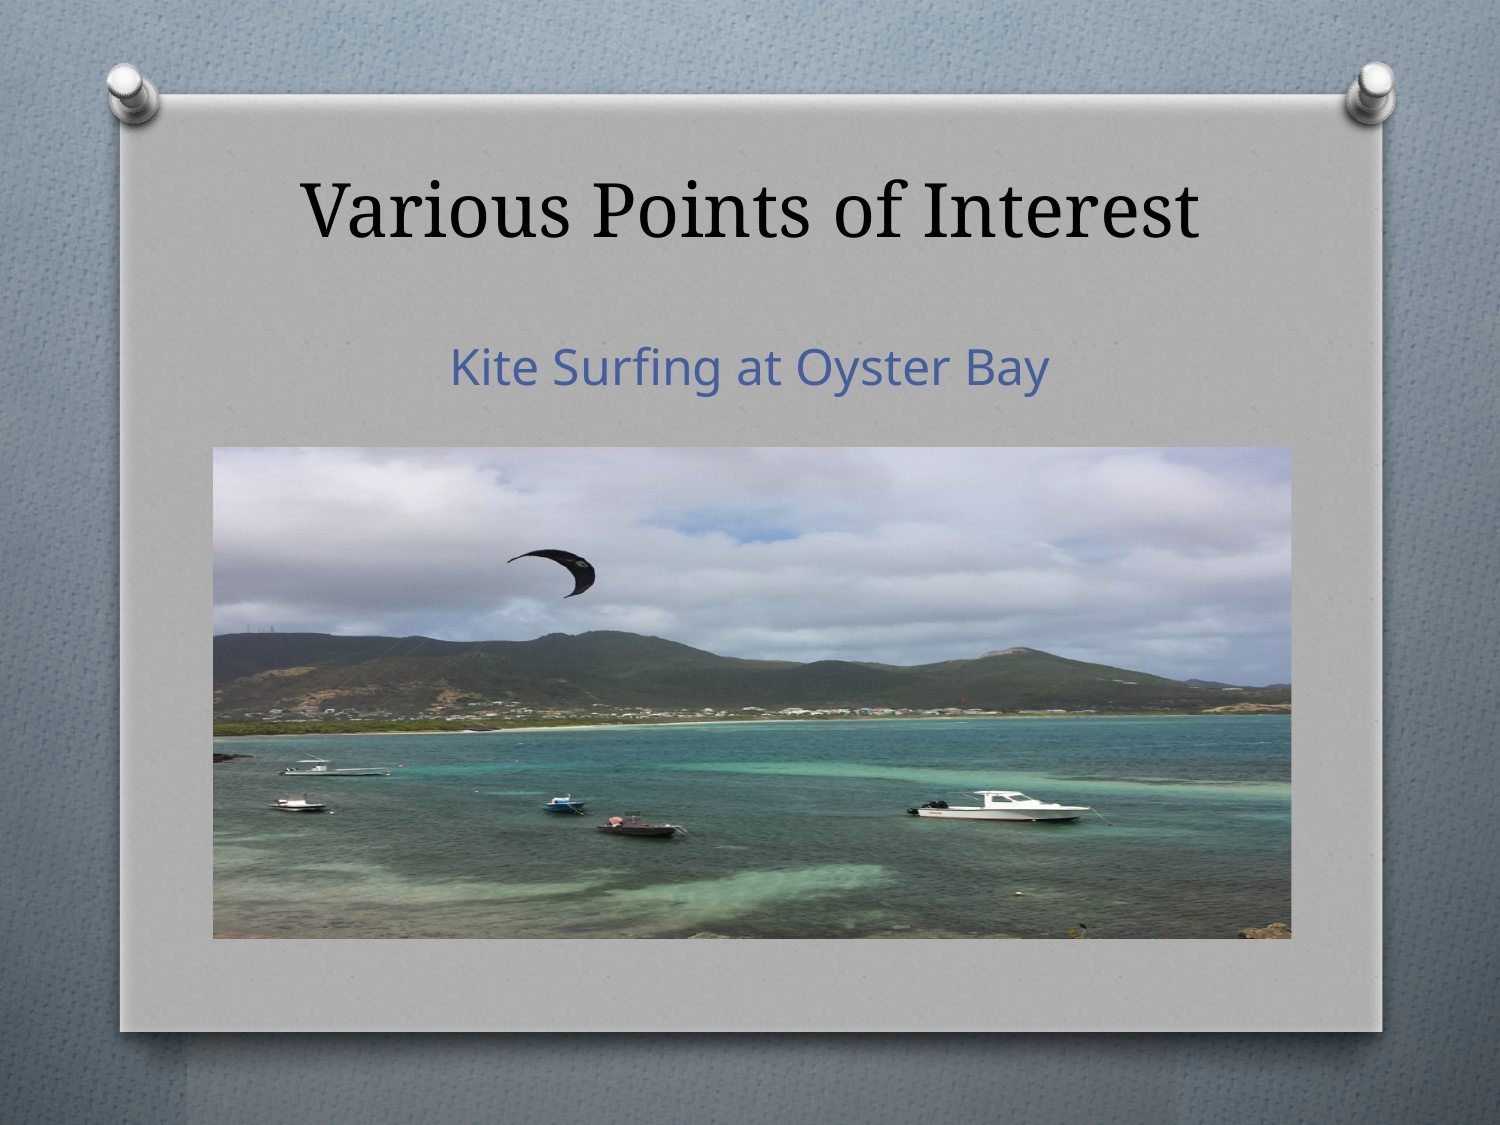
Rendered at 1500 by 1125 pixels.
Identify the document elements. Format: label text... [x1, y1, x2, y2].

picture [1317, 35, 1439, 156]
title Various Points of Interest [179, 134, 1323, 282]
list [212, 445, 1292, 940]
picture [75, 29, 198, 153]
list Kite Surfing at Oyster Bay [255, 293, 1167, 404]
